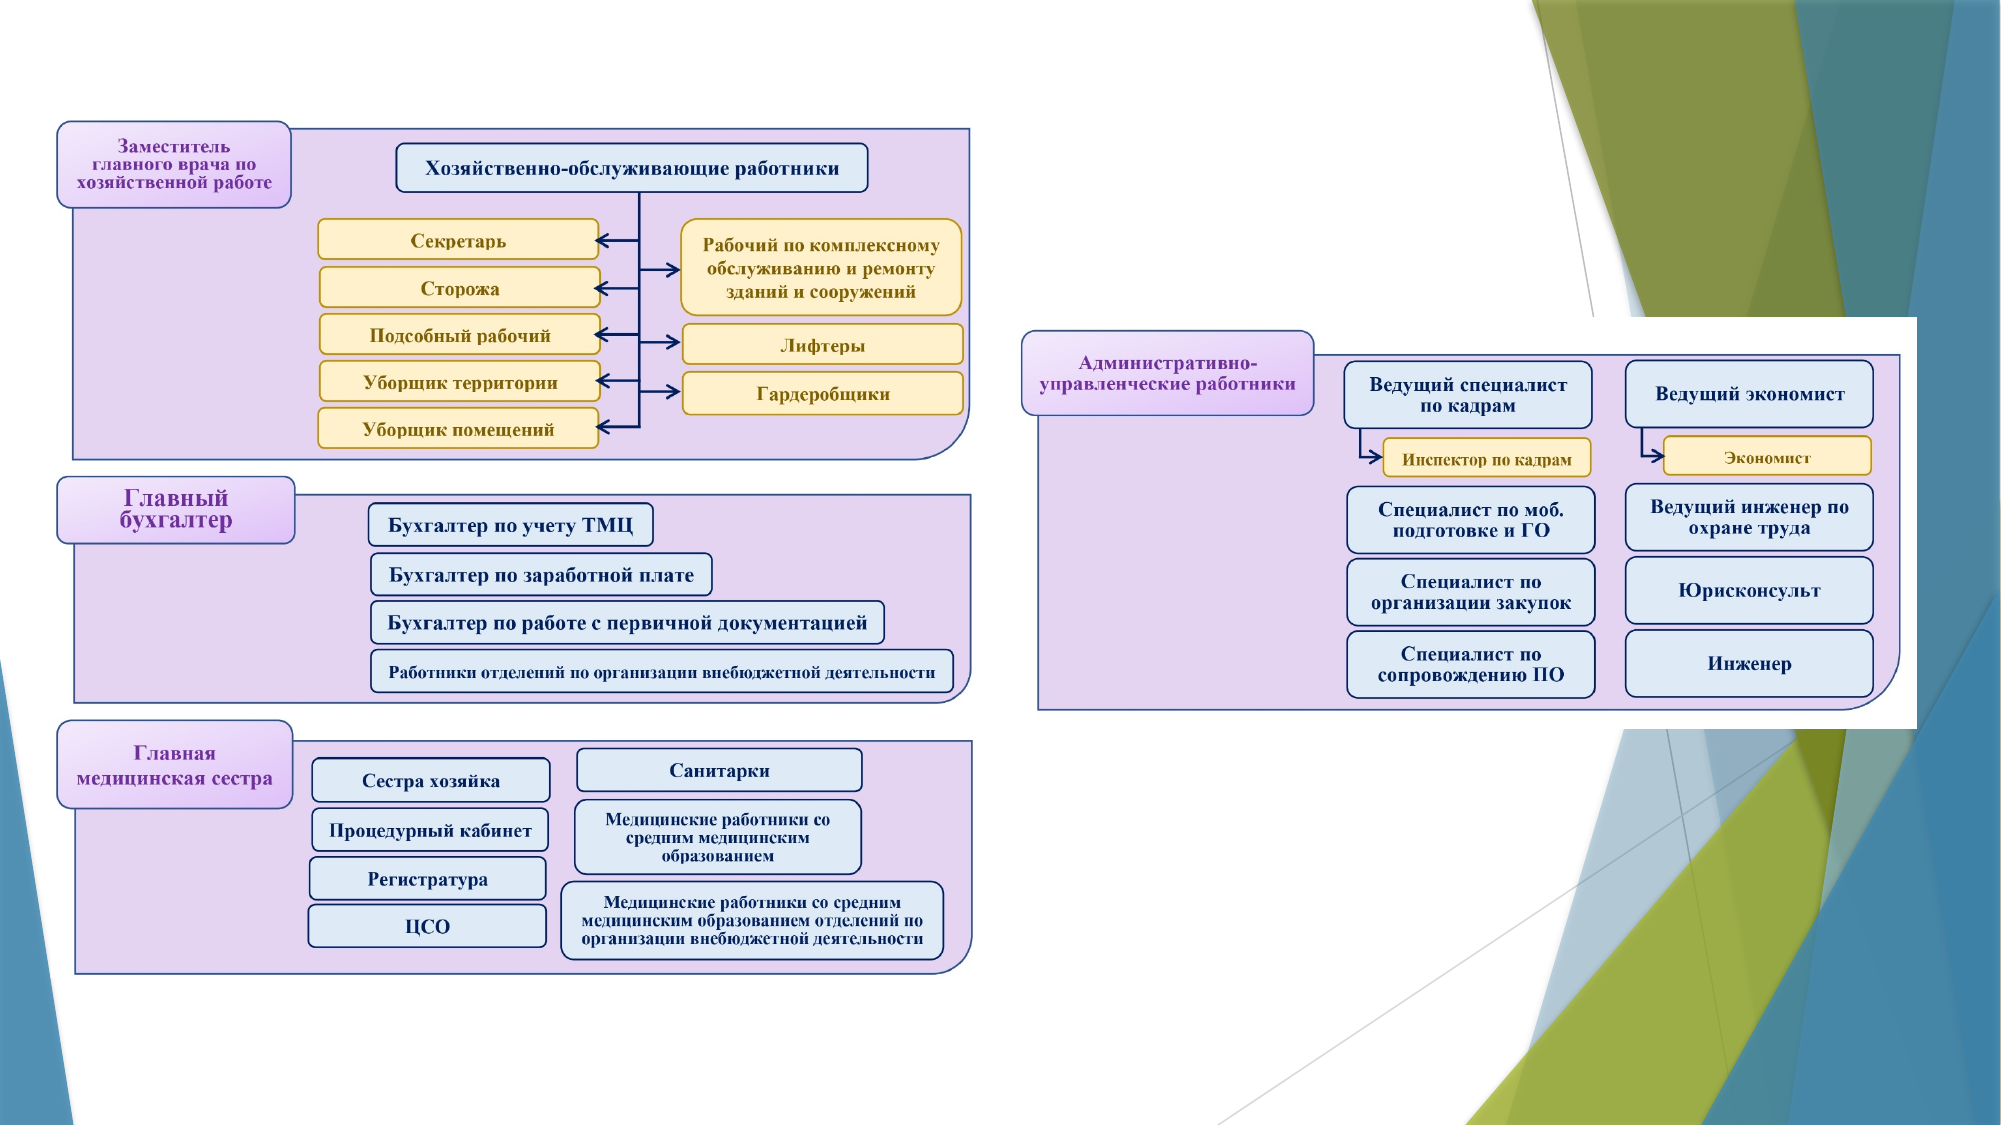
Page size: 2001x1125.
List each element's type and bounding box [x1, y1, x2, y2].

picture [999, 317, 1918, 730]
picture [49, 111, 987, 978]
